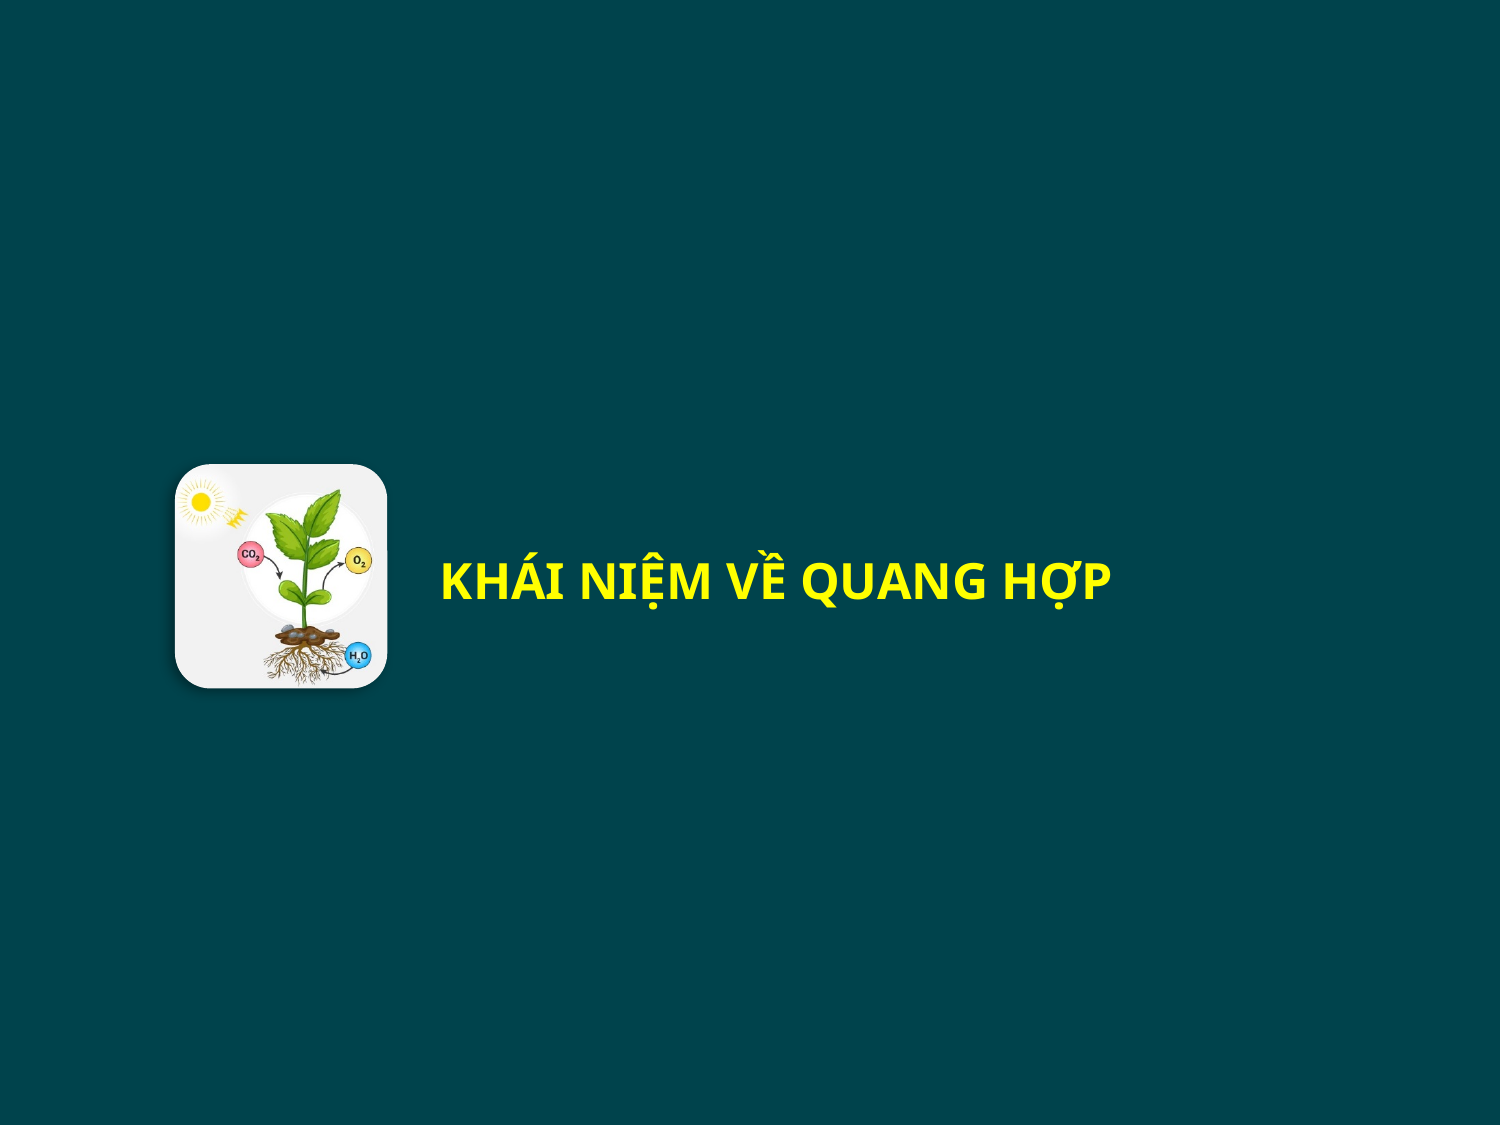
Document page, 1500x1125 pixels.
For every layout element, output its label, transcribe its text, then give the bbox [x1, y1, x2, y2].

text_box [725, 537, 775, 588]
text_box KHÁI NIỆM VỀ QUANG HỢP [424, 536, 1325, 617]
picture [174, 464, 388, 689]
